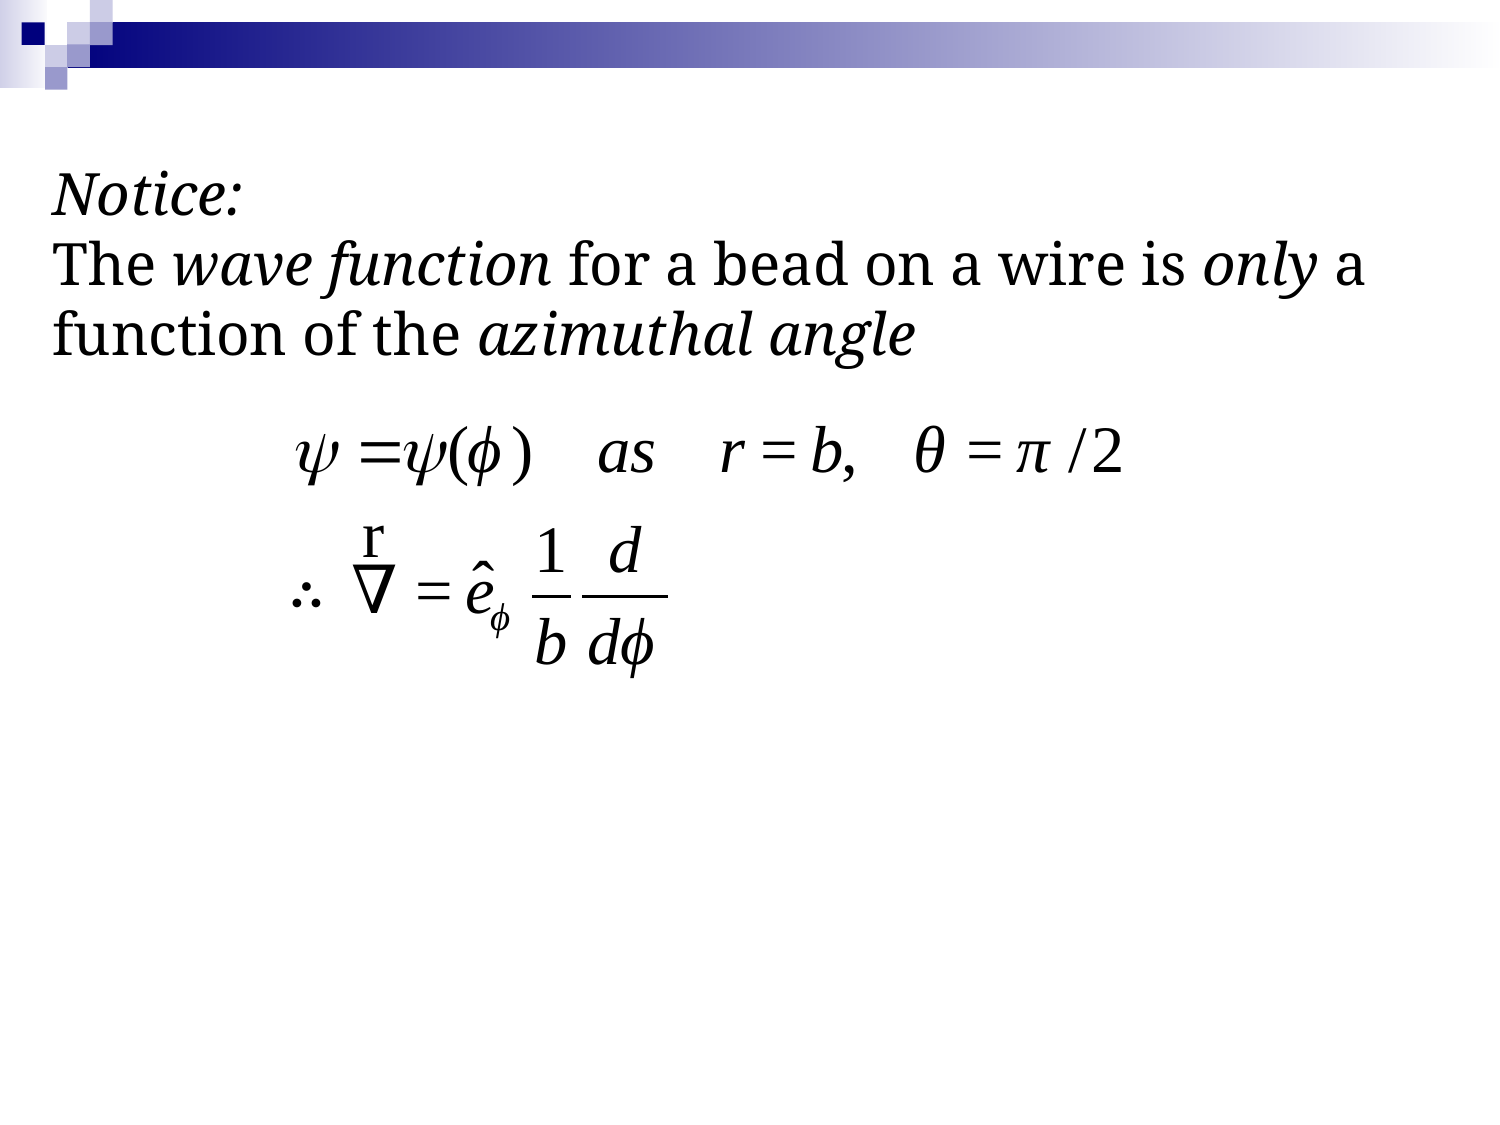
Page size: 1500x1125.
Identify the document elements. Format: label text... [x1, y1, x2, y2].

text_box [287, 412, 1132, 690]
title Notice: The wave function for a bead on a wire is only a function of the azimuthal angle [37, 174, 1500, 351]
